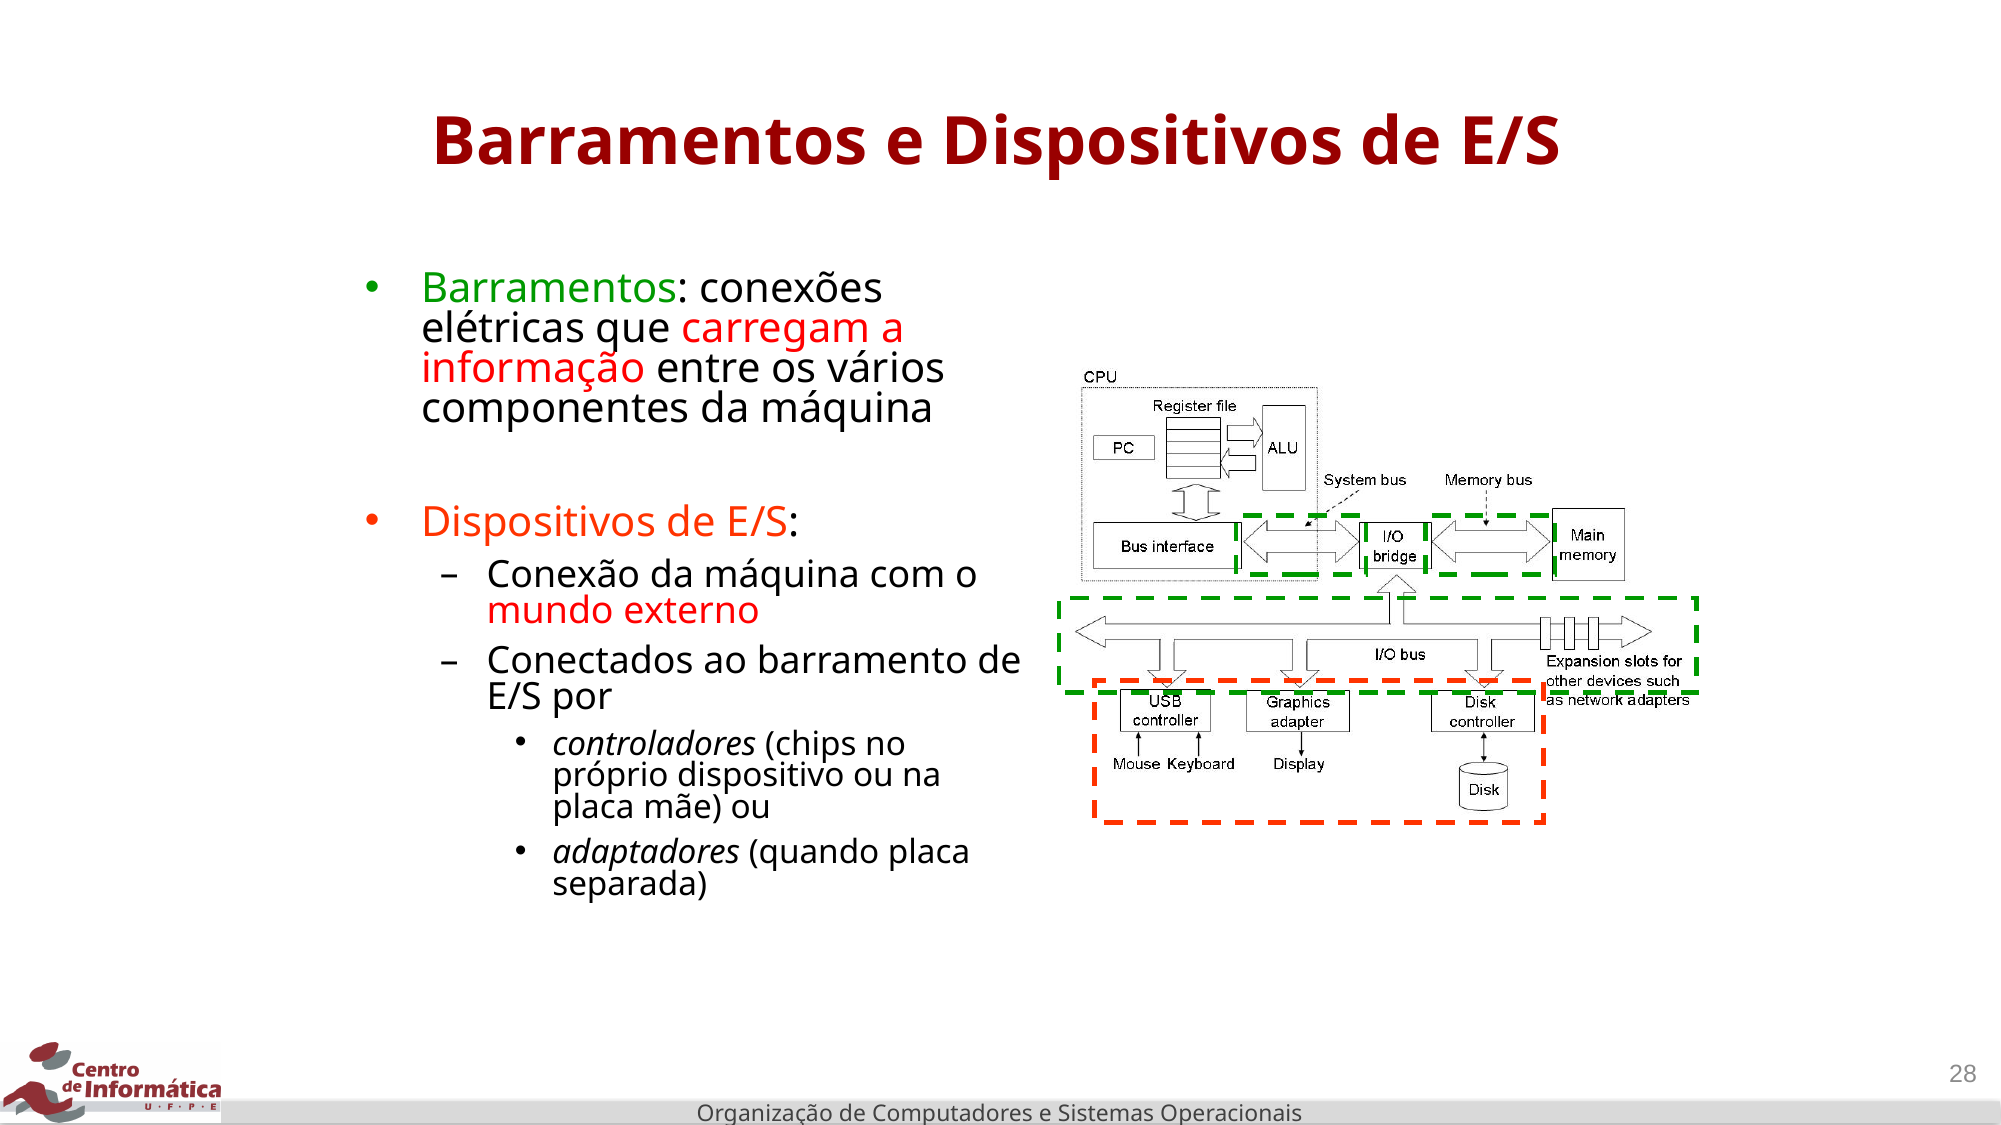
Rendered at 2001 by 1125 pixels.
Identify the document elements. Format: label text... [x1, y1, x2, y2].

list Barramentos: conexões elétricas que carregam a informação entre os vários componentes da máquina Dispositivos de E/S: Conexão da máquina com o mundo externo Conectados ao barramento de E/S por controladores (chips no próprio dispositivo ou na placa mãe) ou adaptadores (quando placa separada) [349, 261, 1051, 938]
text_box [1059, 597, 1063, 693]
picture [0, 1042, 221, 1123]
title Barramentos e Dispositivos de E/S [99, 36, 1901, 238]
picture [1068, 361, 1707, 819]
